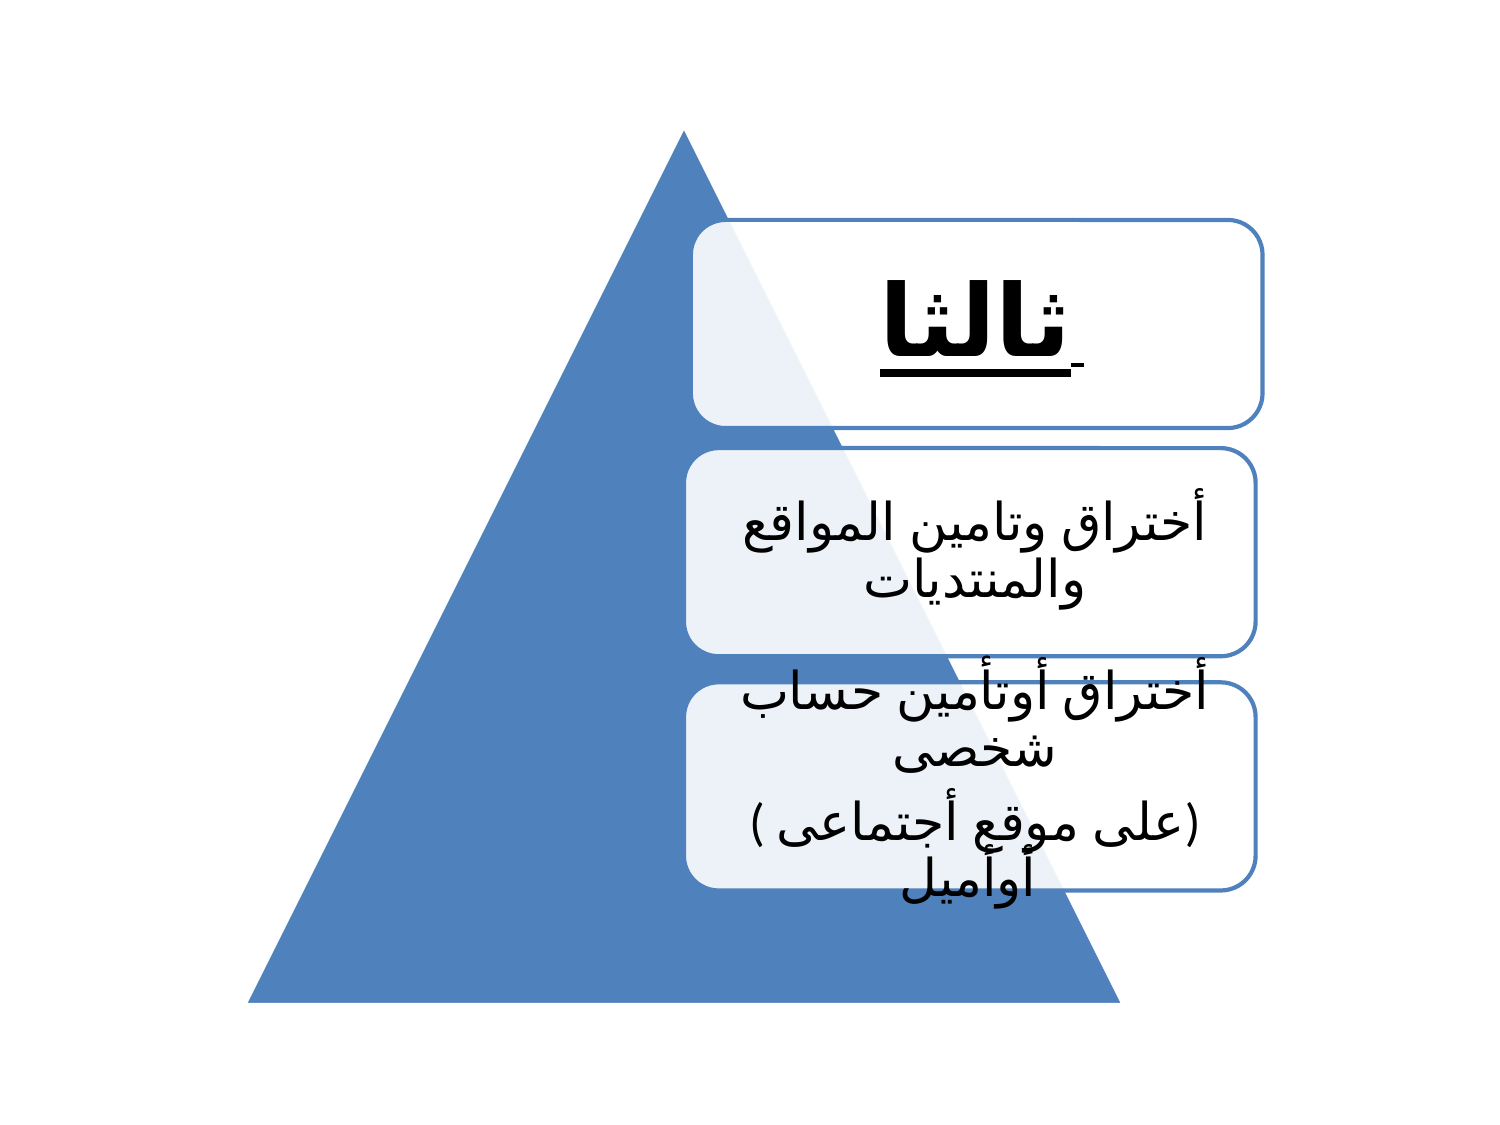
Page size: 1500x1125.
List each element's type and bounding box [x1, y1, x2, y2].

list [74, 125, 1426, 1006]
